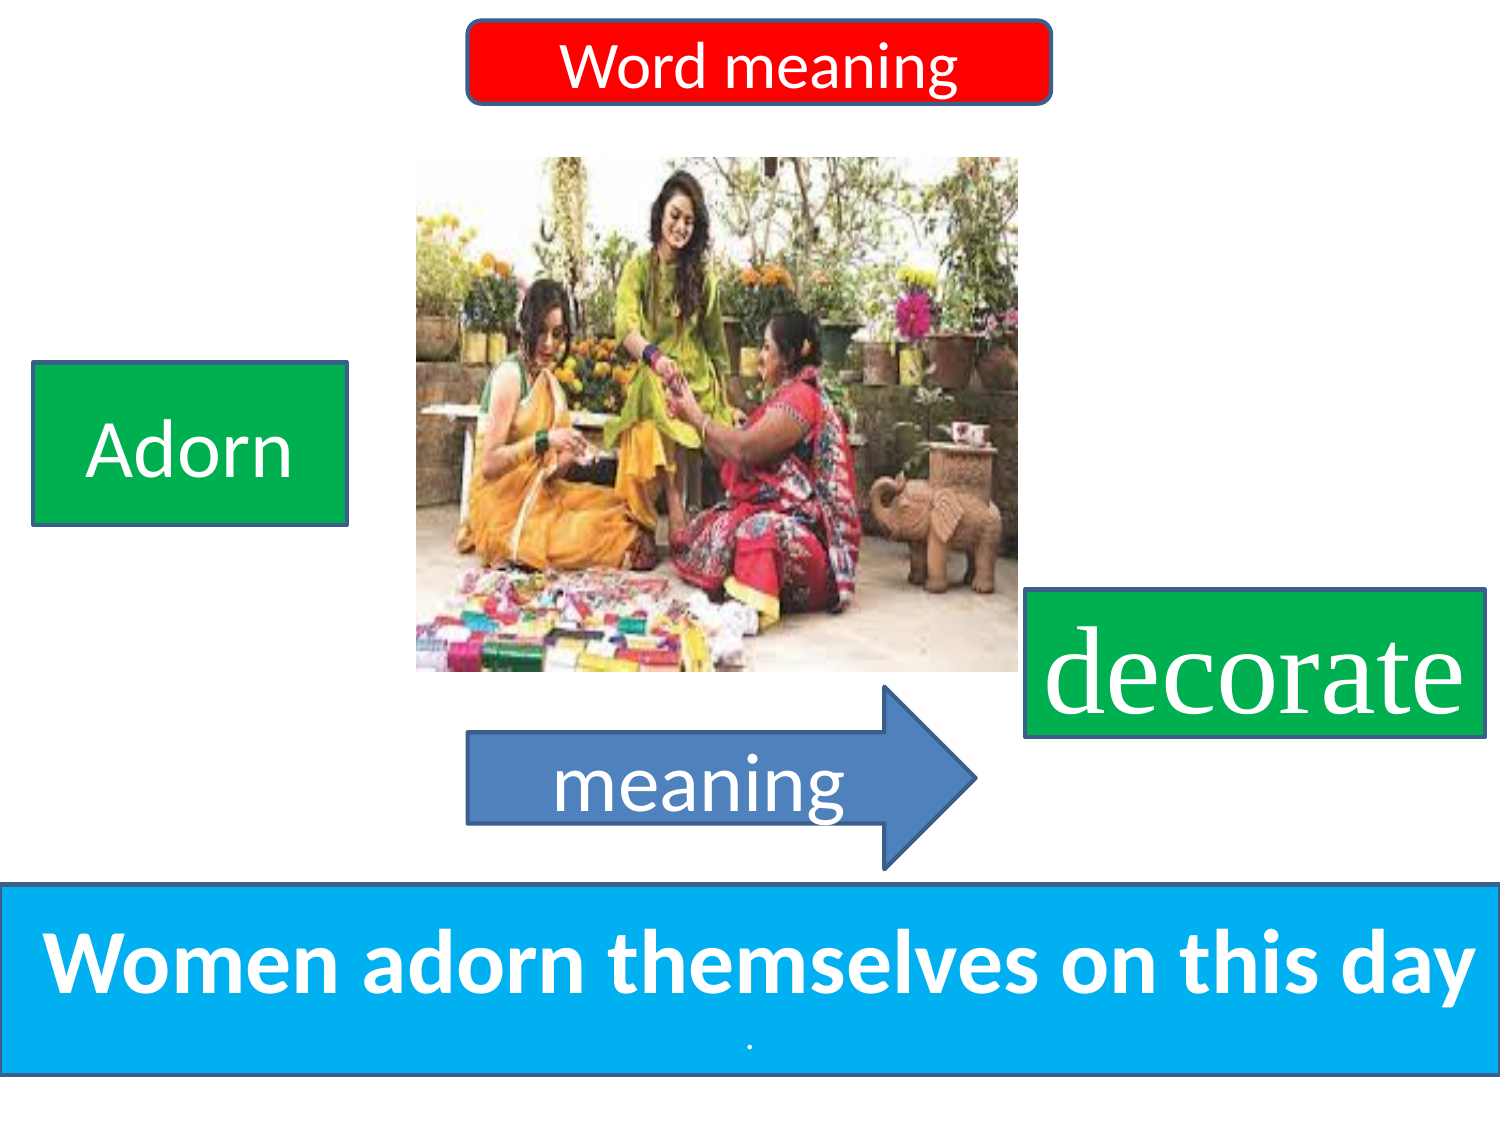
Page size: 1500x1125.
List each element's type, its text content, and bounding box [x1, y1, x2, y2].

picture [416, 157, 1019, 672]
text_box Word meaning [465, 18, 1054, 106]
text_box decorate [1023, 587, 1487, 739]
text_box Adorn [31, 360, 349, 527]
text_box meaning [465, 684, 978, 872]
text_box Women adorn themselves on this day . [0, 882, 1500, 1077]
